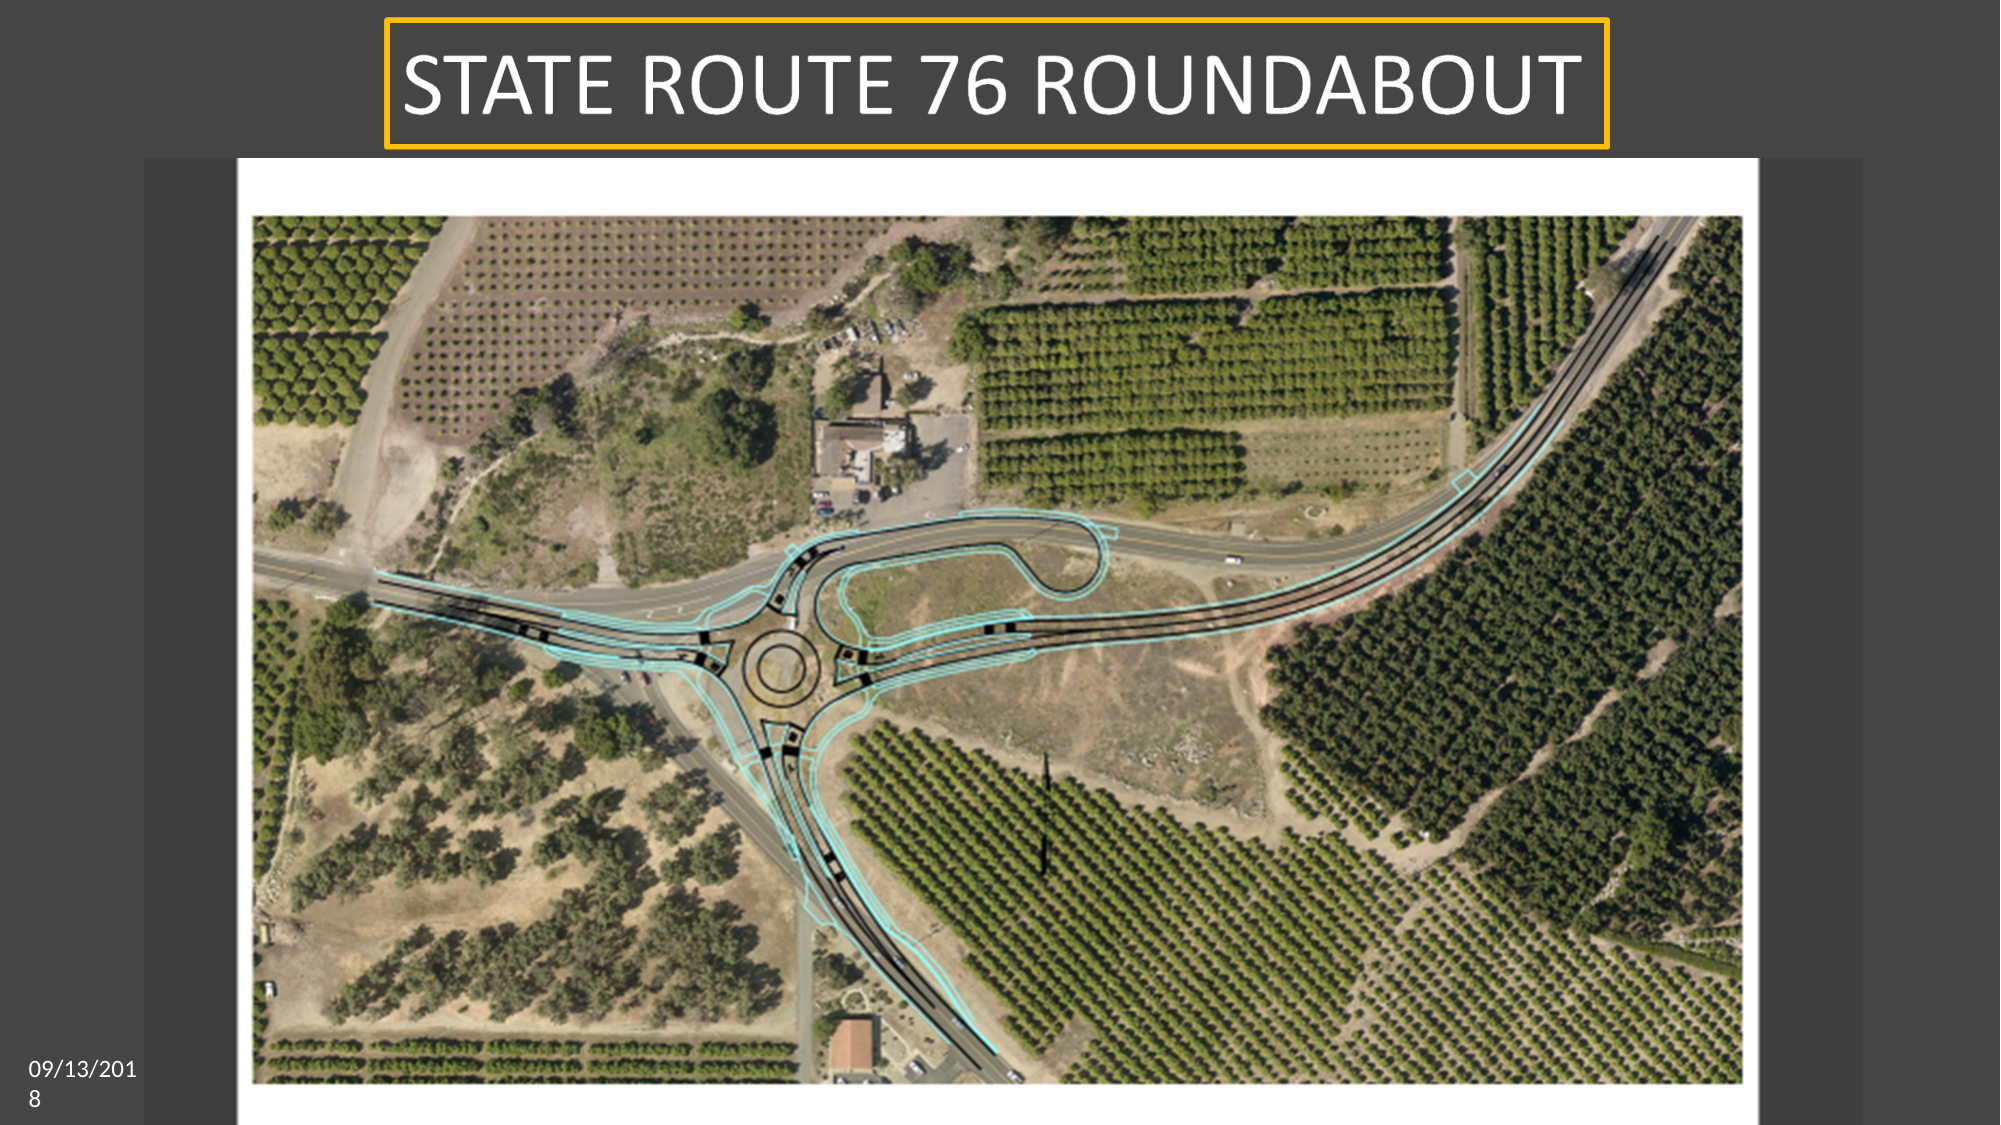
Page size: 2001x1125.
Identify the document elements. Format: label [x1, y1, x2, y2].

slide_number [13, 1059, 144, 1107]
picture [144, 0, 1863, 1125]
